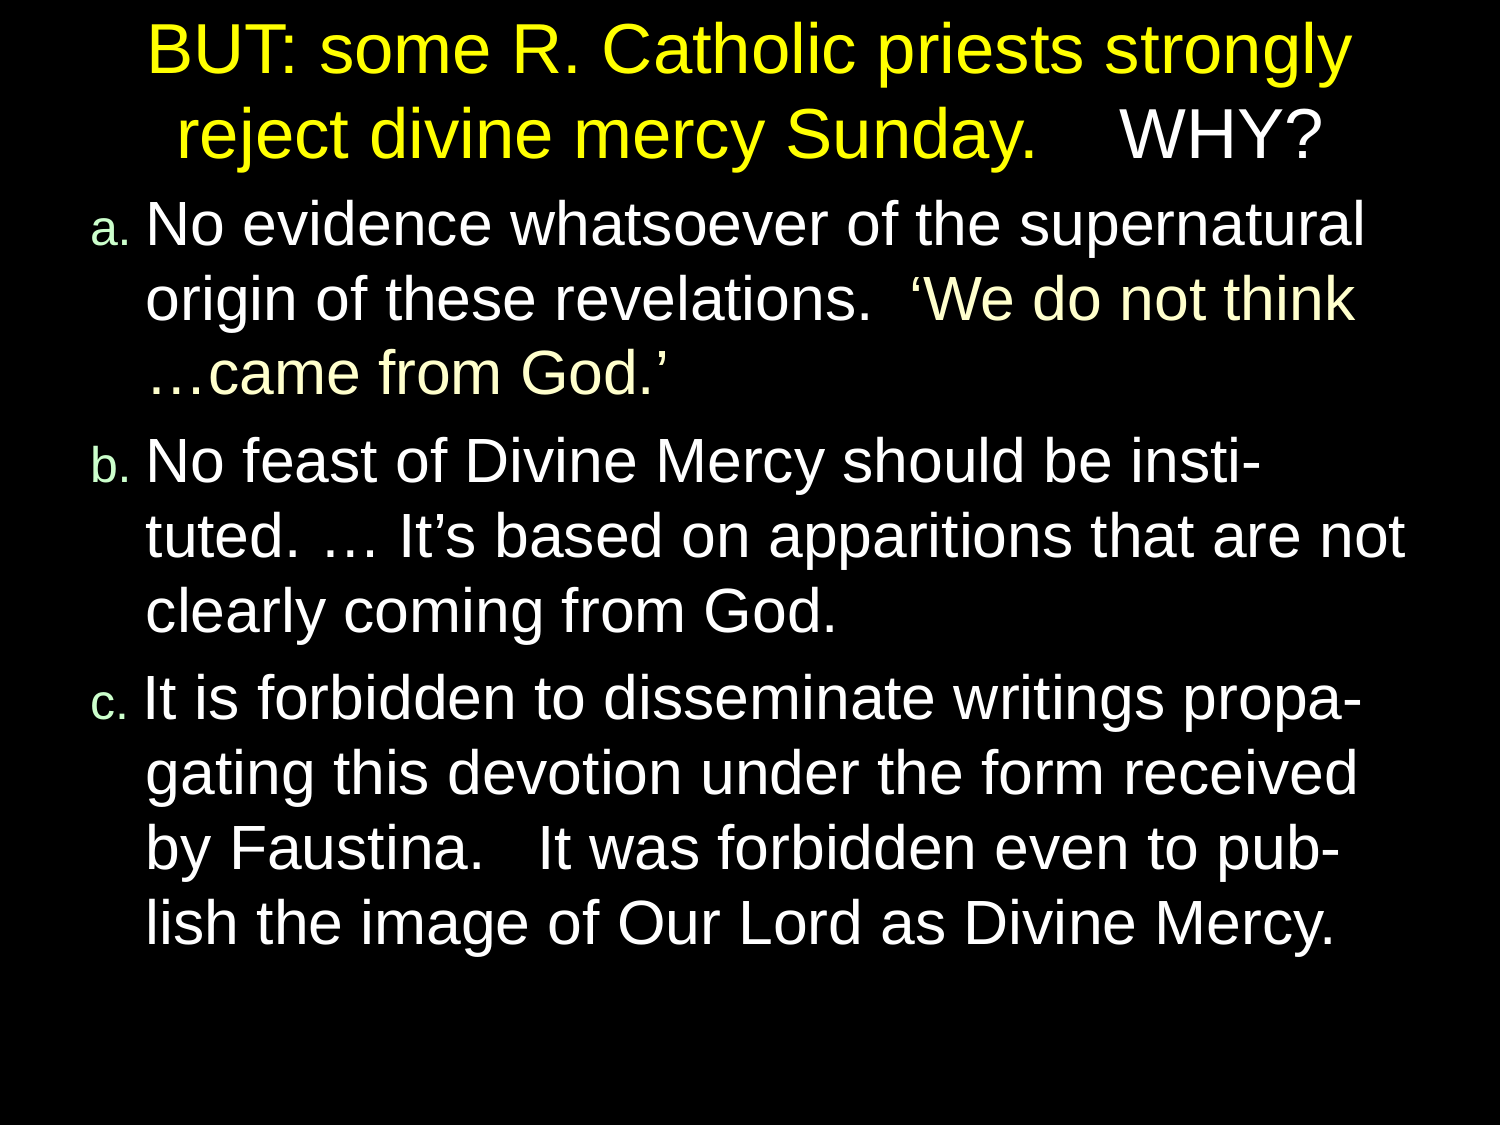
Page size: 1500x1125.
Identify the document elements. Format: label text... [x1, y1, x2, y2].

title BUT: some R. Catholic priests strongly reject divine mercy Sunday. WHY? [43, 0, 1457, 175]
list a. No evidence whatsoever of the supernatural origin of these revelations. ‘We do not think …came from God.’ b. No feast of Divine Mercy should be insti-tuted. … It’s based on apparitions that are not clearly coming from God. c. It is forbidden to disseminate writings propa-gating this devotion under the form received by Faustina. It was forbidden even to pub-lish the image of Our Lord as Divine Mercy. [75, 174, 1425, 1075]
